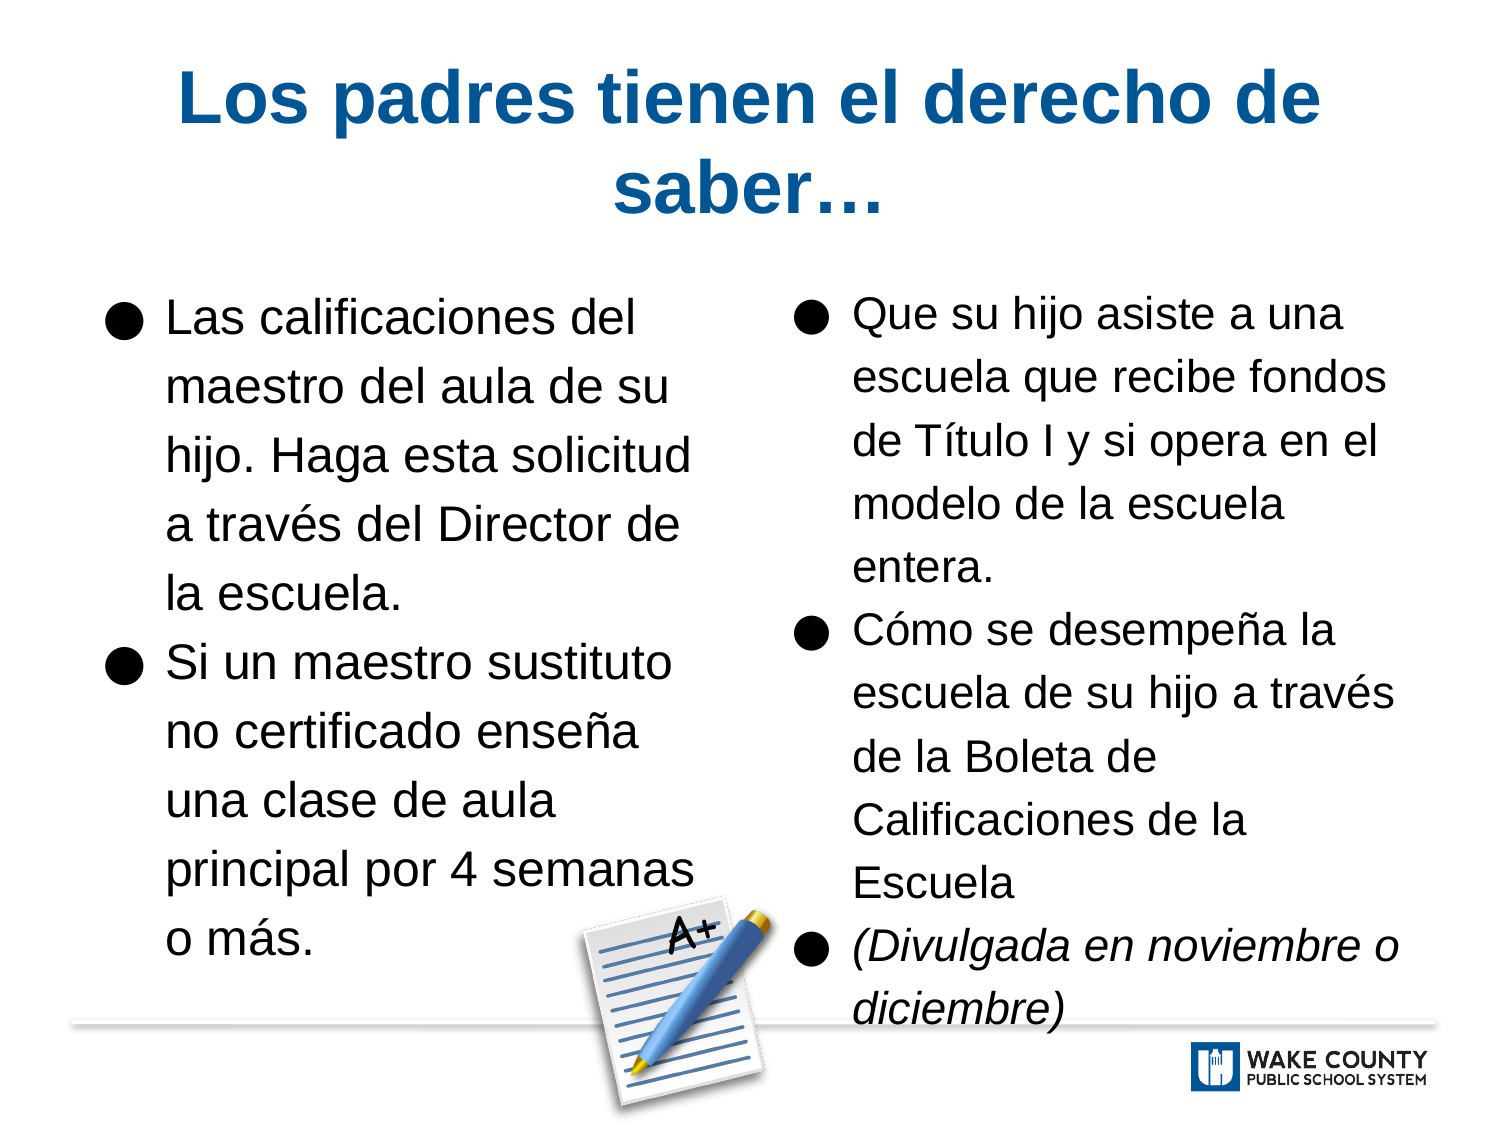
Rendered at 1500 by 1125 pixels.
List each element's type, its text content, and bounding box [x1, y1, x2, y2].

picture [1183, 1032, 1443, 1115]
title Los padres tienen el derecho de saber… [75, 45, 1425, 233]
list Que su hijo asiste a una escuela que recibe fondos de Título I y si opera en el modelo de la escuela entera. Cómo se desempeña la escuela de su hijo a través de la Boleta de Calificaciones de la Escuela (Divulgada en noviembre o diciembre) [761, 260, 1426, 1005]
list Las calificaciones del maestro del aula de su hijo. Haga esta solicitud a través del Director de la escuela. Si un maestro sustituto no certificado enseña una clase de aula principal por 4 semanas o más. [75, 260, 738, 1005]
picture [566, 891, 783, 1125]
